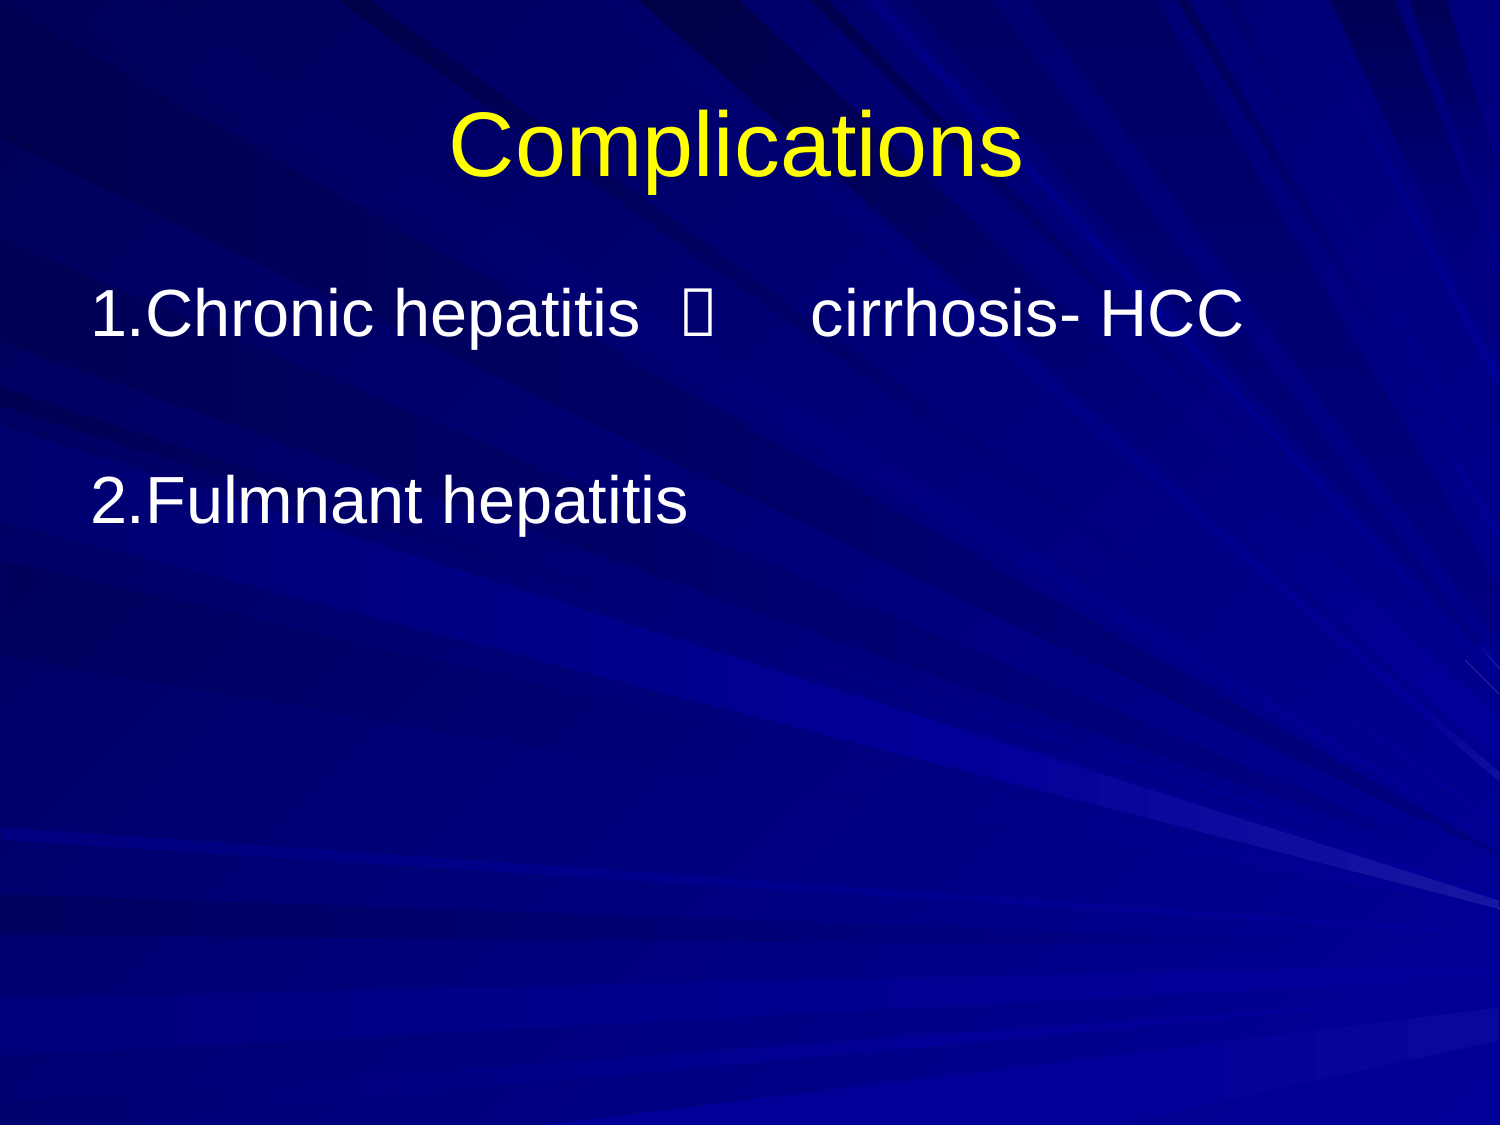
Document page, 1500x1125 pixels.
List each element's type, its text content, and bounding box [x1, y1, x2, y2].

title Complications [75, 45, 1425, 234]
list 1.Chronic hepatitis  cirrhosis- HCC 2.Fulmnant hepatitis [75, 262, 1425, 1006]
